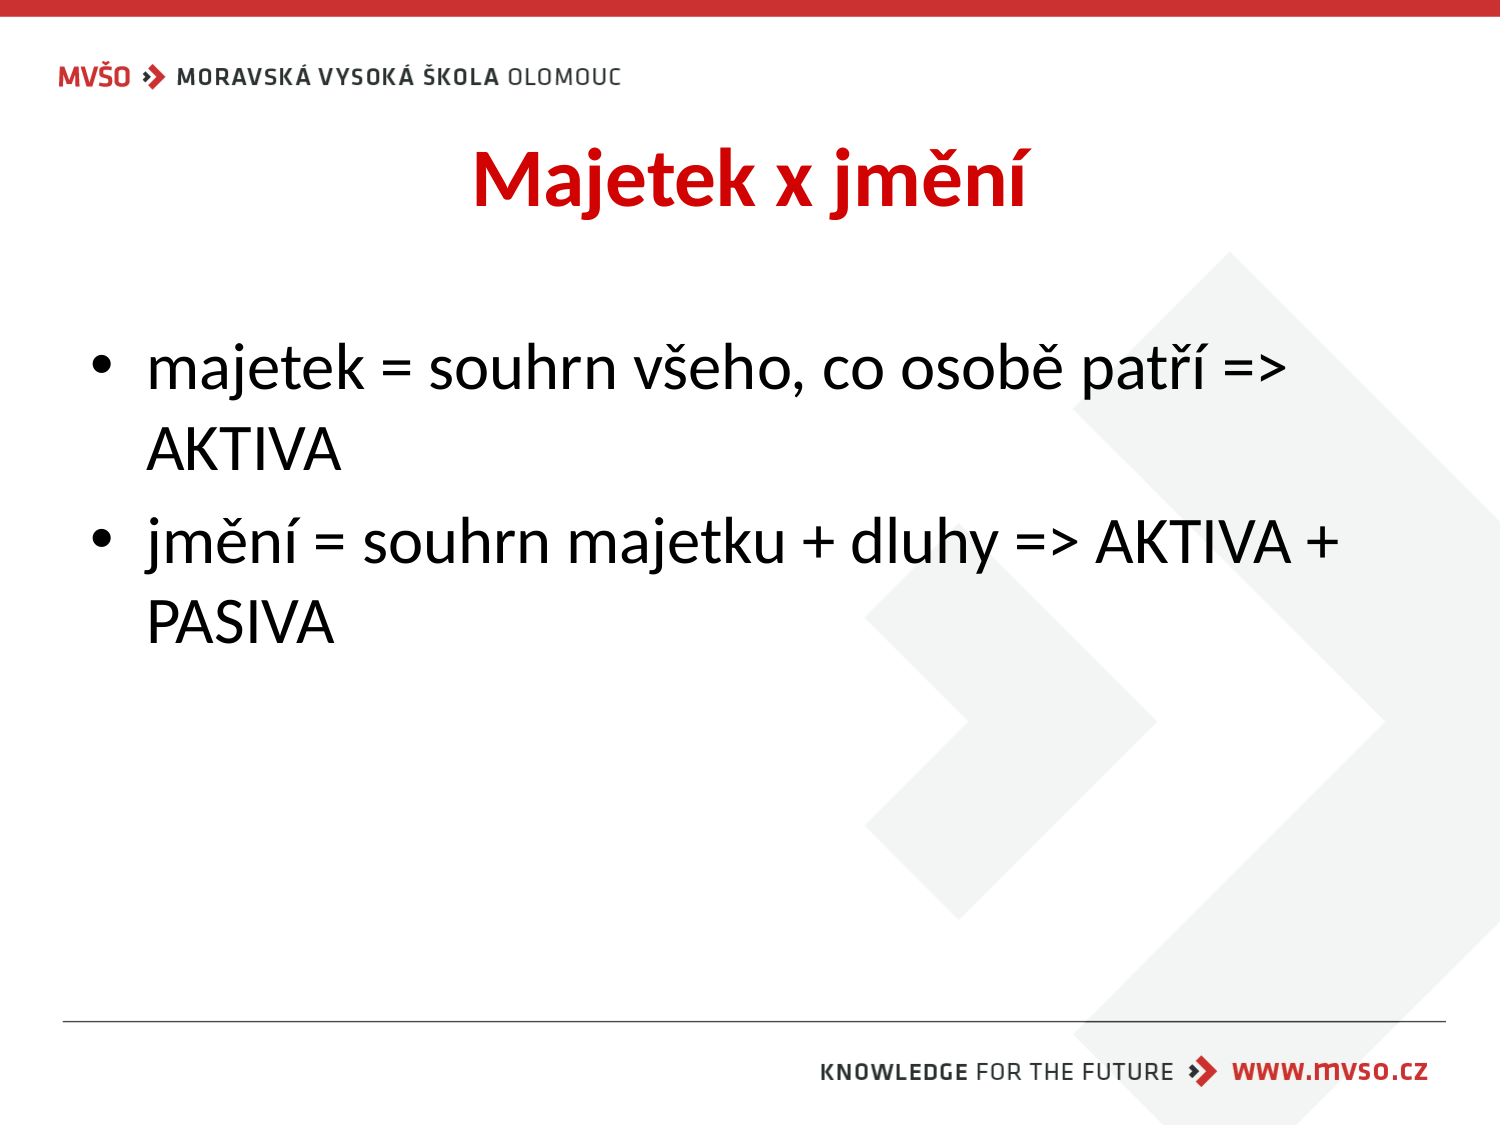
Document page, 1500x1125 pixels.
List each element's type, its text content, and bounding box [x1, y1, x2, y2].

picture [0, 0, 1500, 1125]
list majetek = souhrn všeho, co osobě patří => AKTIVA jmění = souhrn majetku + dluhy => AKTIVA + PASIVA [75, 262, 1425, 1005]
title Majetek x jmění [75, 113, 1425, 233]
footer [512, 1042, 988, 1103]
